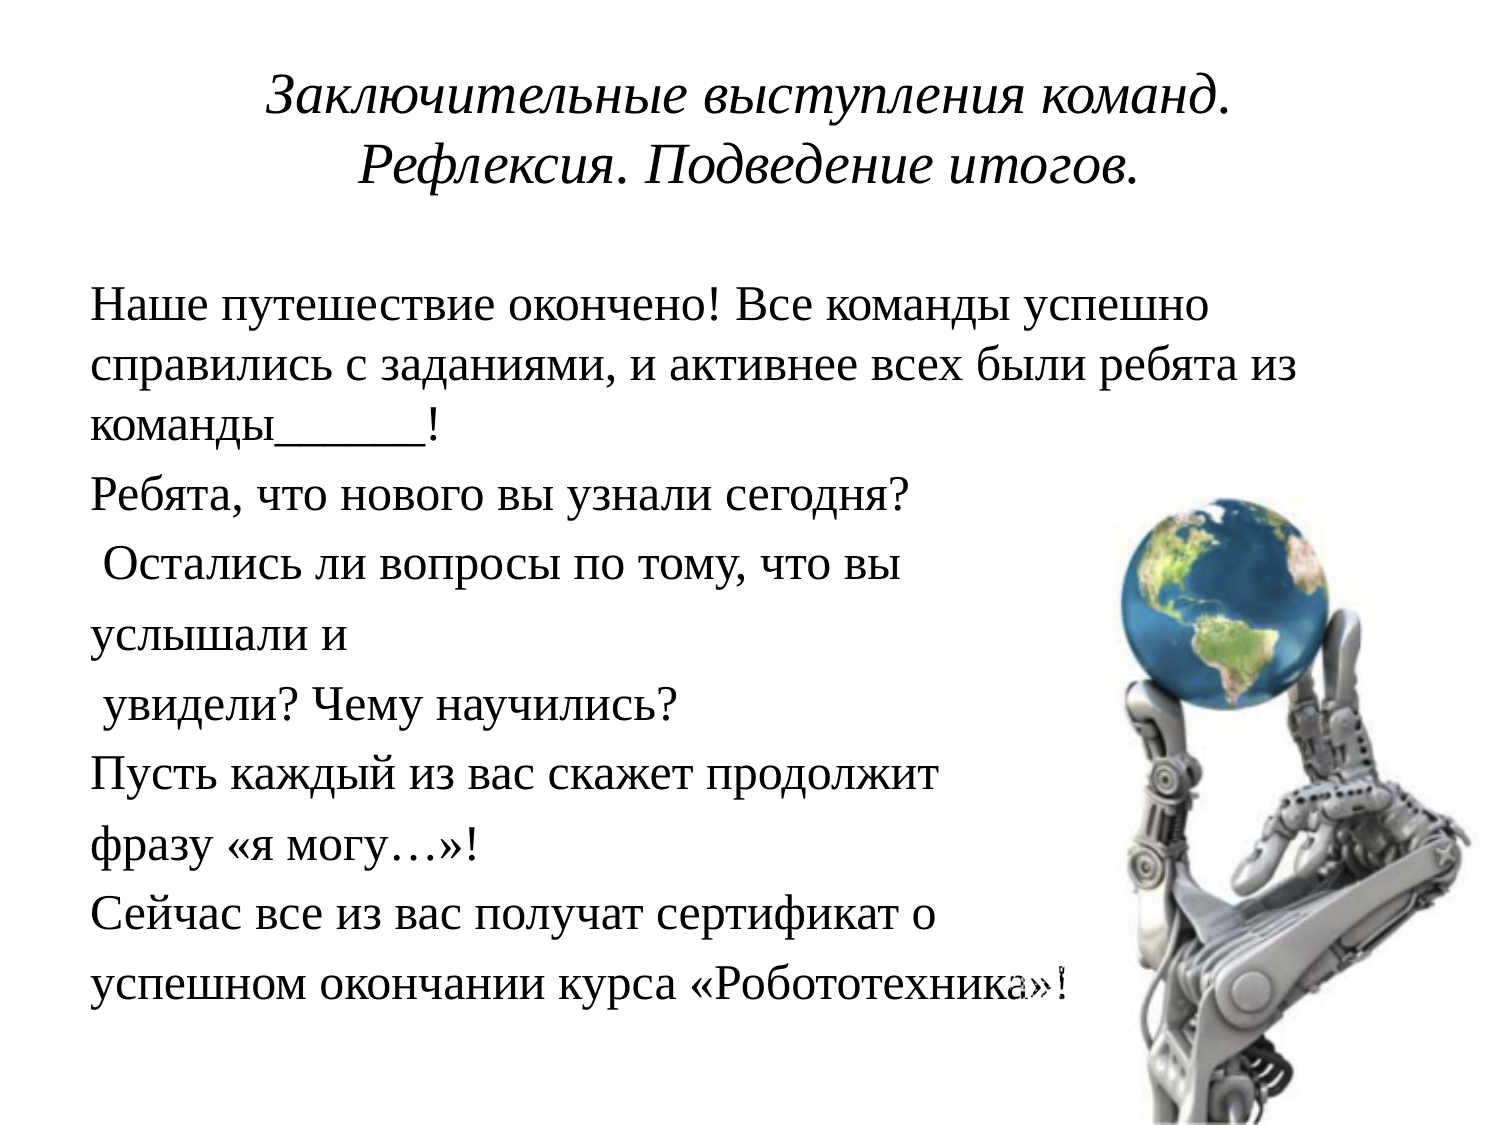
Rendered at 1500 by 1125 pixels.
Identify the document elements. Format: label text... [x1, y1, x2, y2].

title Заключительные выступления команд. Рефлексия. Подведение итогов. [0, 66, 1500, 254]
list Наше путешествие окончено! Все команды успешно справились с заданиями, и активнее всех были ребята из команды______! Ребята, что нового вы узнали сегодня? Остались ли вопросы по тому, что вы услышали и увидели? Чему научились? Пусть каждый из вас скажет продолжит фразу «я могу…»! Сейчас все из вас получат сертификат о успешном окончании курса «Робототехника»! [75, 262, 1425, 1106]
picture [1009, 472, 1500, 1125]
